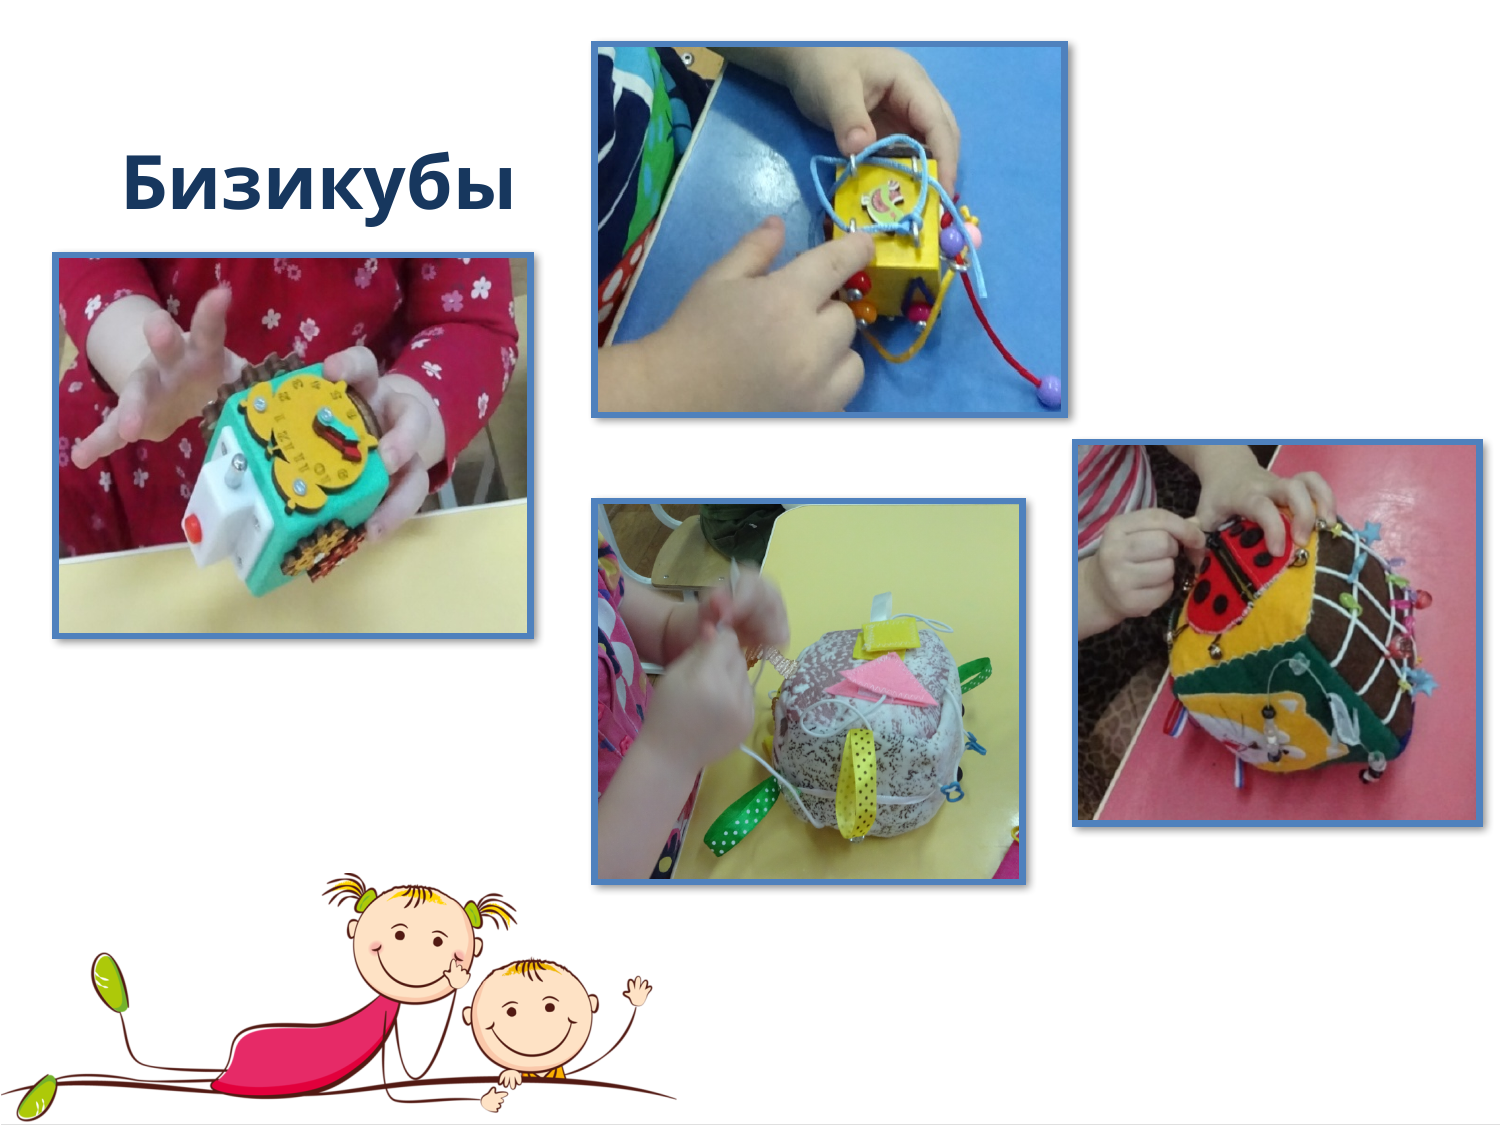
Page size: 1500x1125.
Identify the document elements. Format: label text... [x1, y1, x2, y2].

title Бизикубы [74, 44, 563, 317]
picture [0, 0, 1500, 1125]
